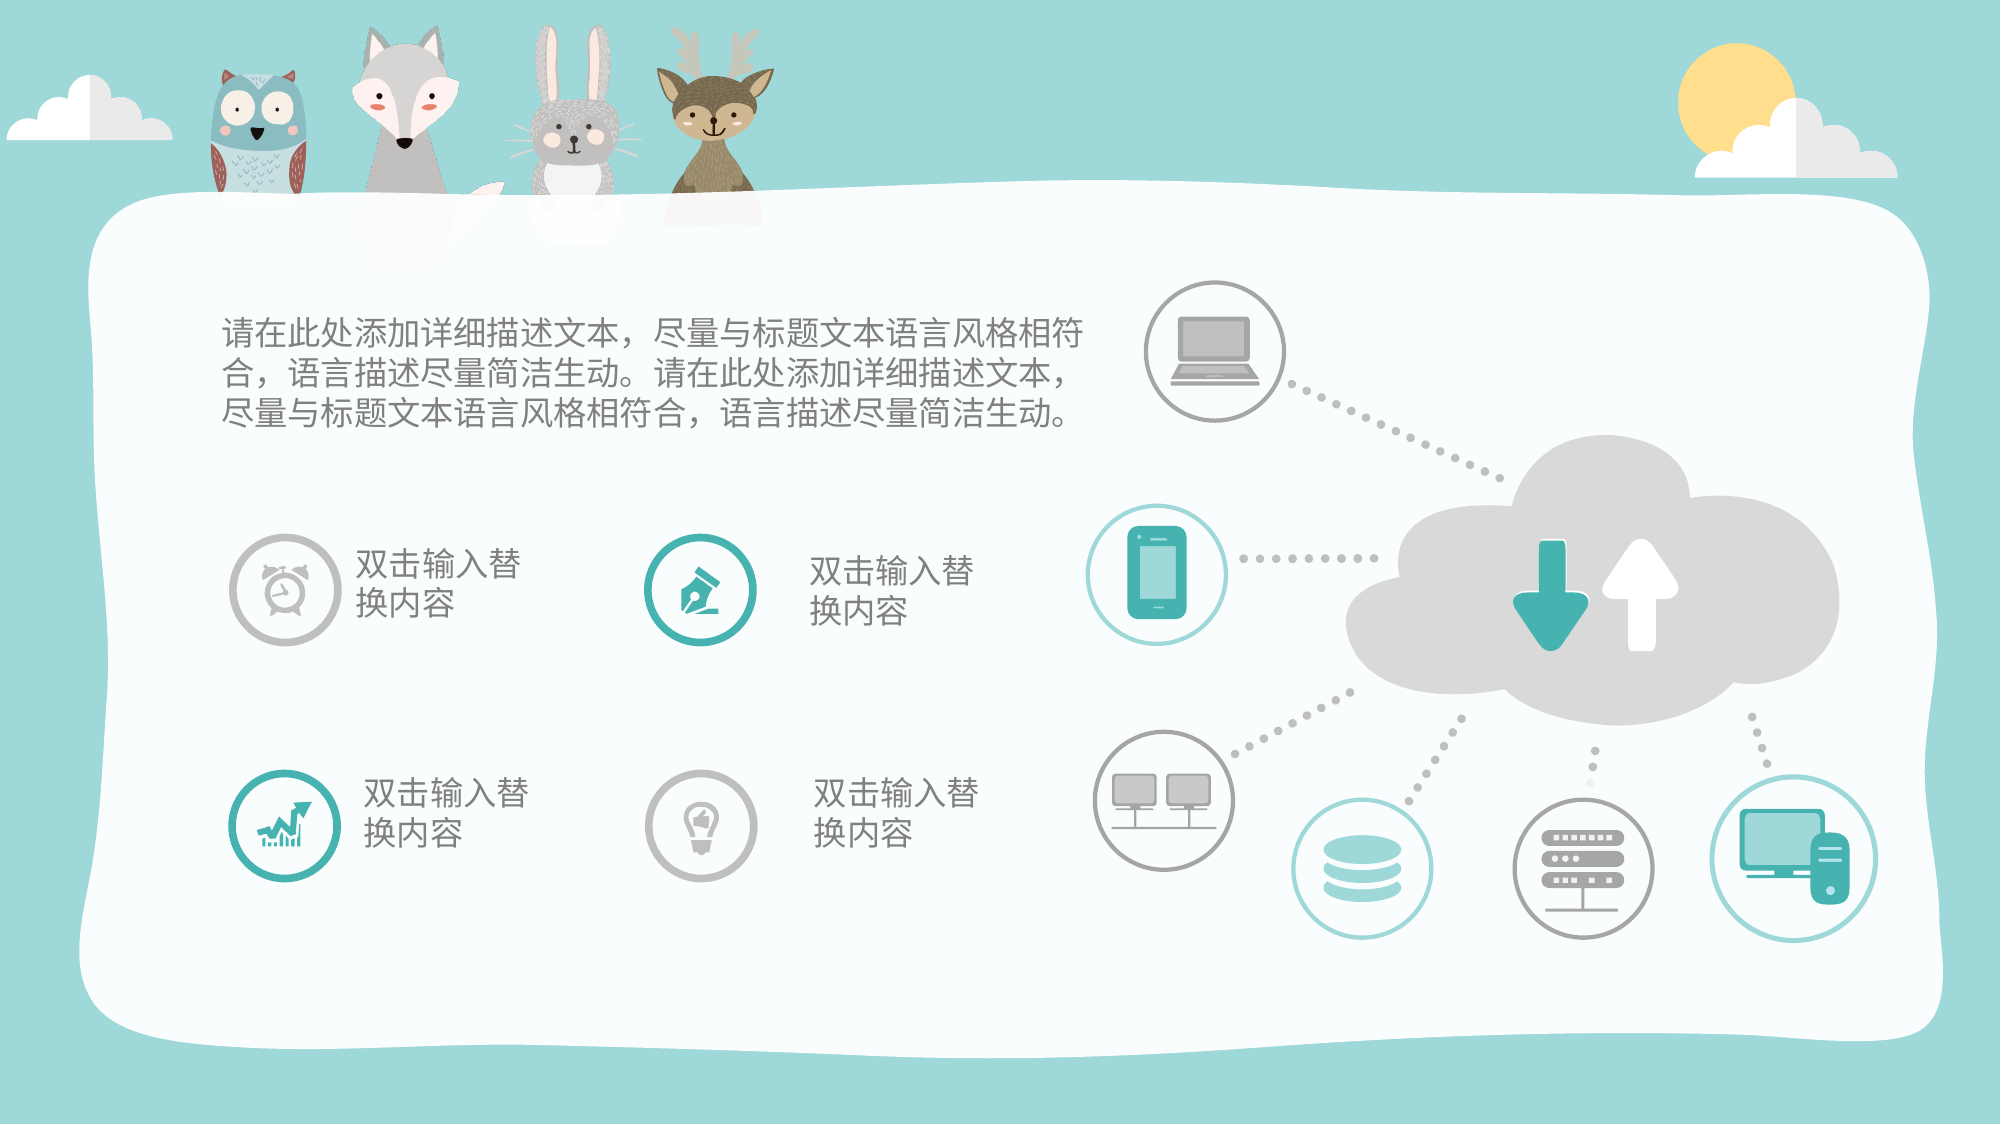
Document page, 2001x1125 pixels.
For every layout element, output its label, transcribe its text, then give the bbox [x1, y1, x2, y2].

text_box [228, 769, 341, 883]
text_box 双击输入替换内容 [794, 542, 1004, 638]
text_box 双击输入替换内容 [349, 764, 559, 860]
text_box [229, 533, 342, 647]
picture [352, 24, 505, 194]
text_box 双击输入替换内容 [799, 764, 1009, 860]
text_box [644, 533, 757, 647]
text_box 请在此处添加详细描述文本，尽量与标题文本语言风格相符合，语言描述尽量简洁生动。请在此处添加详细描述文本，尽量与标题文本语言风格相符合，语言描述尽量简洁生动。 [206, 304, 1085, 440]
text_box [644, 769, 758, 883]
text_box 双击输入替换内容 [342, 535, 551, 630]
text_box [1085, 280, 1879, 944]
